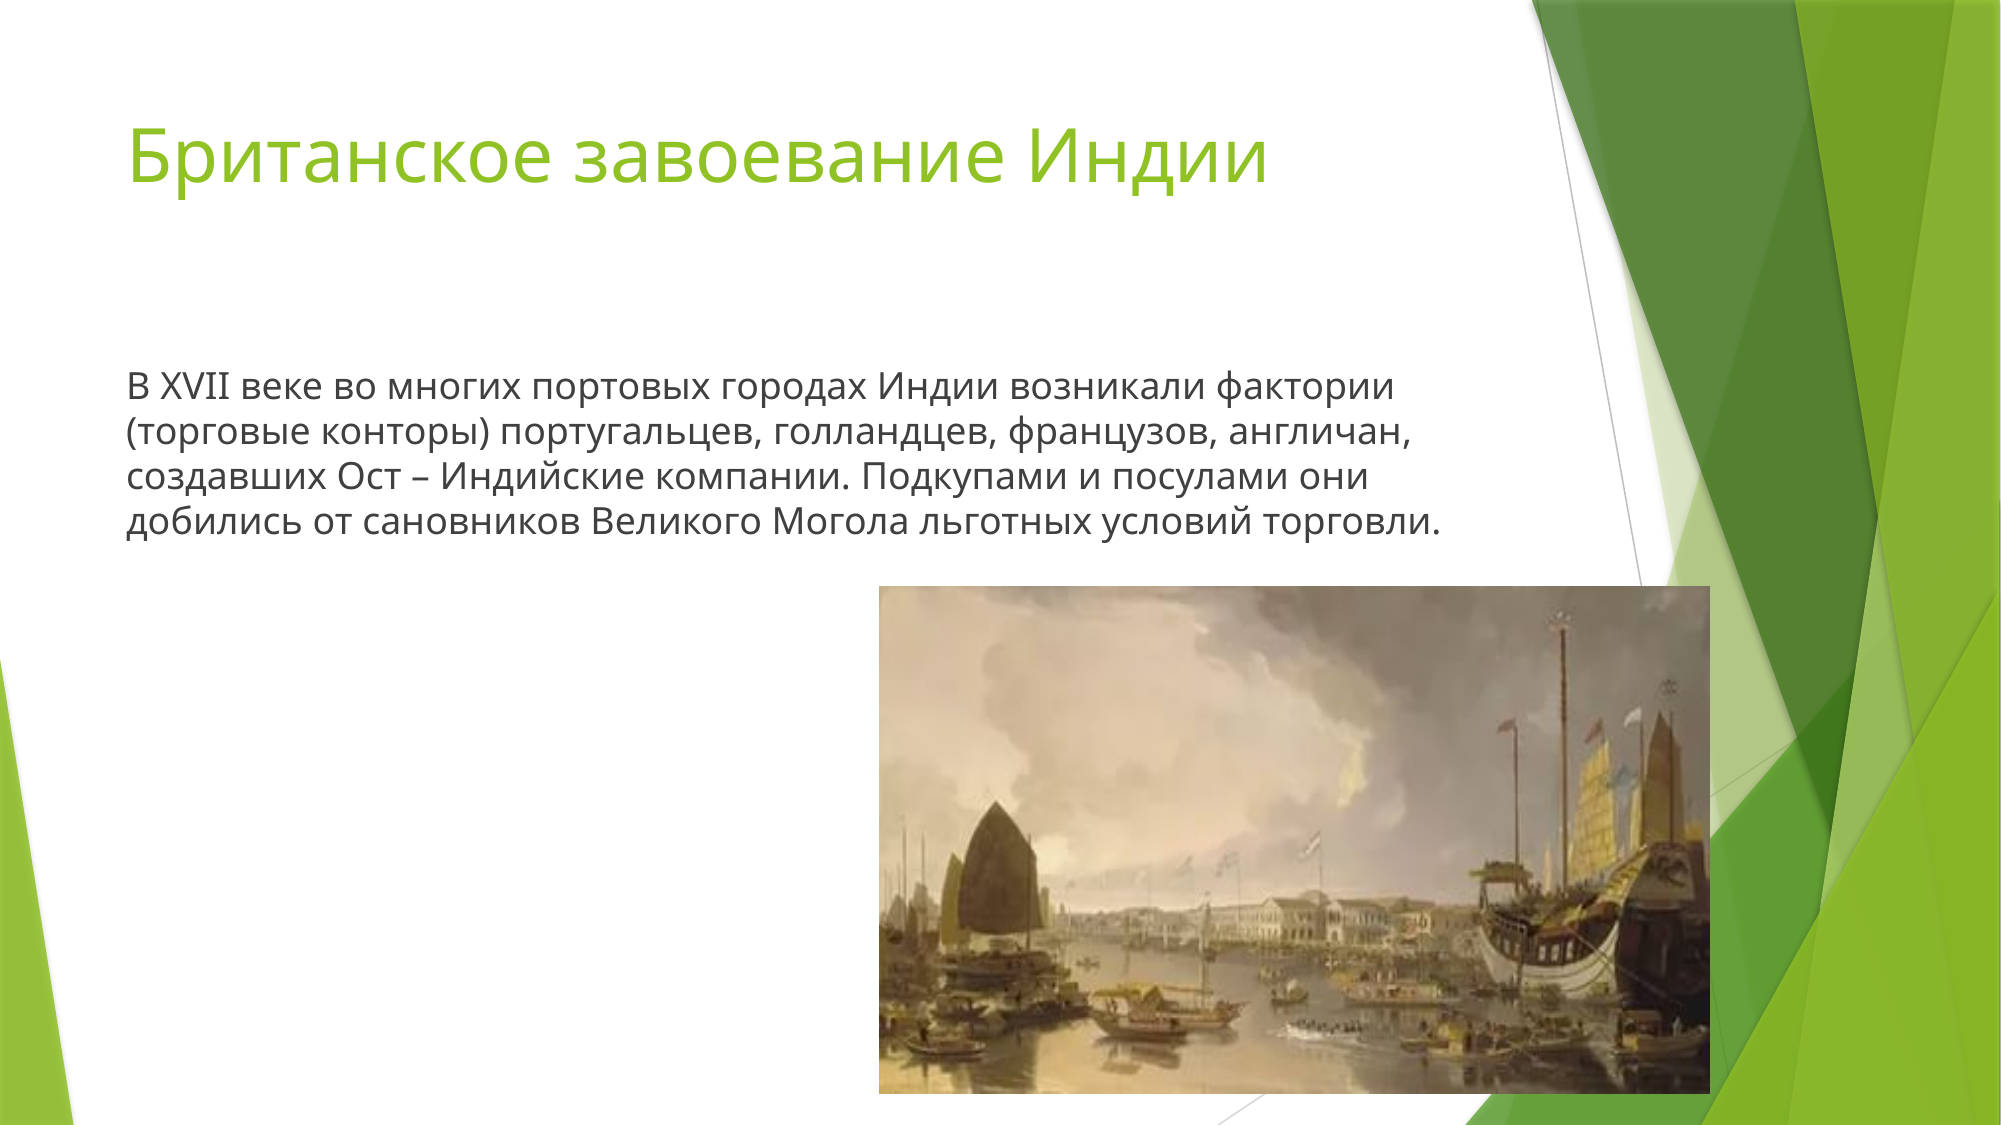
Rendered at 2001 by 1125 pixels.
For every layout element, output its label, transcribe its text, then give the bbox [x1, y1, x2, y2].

picture [878, 585, 1711, 1095]
title Британское завоевание Индии [111, 99, 1522, 317]
list В XVII веке во многих портовых городах Индии возникали фактории (торговые конторы) португальцев, голландцев, французов, англичан, создавших Ост – Индийские компании. Подкупами и посулами они добились от сановников Великого Могола льготных условий торговли. [111, 354, 1522, 992]
